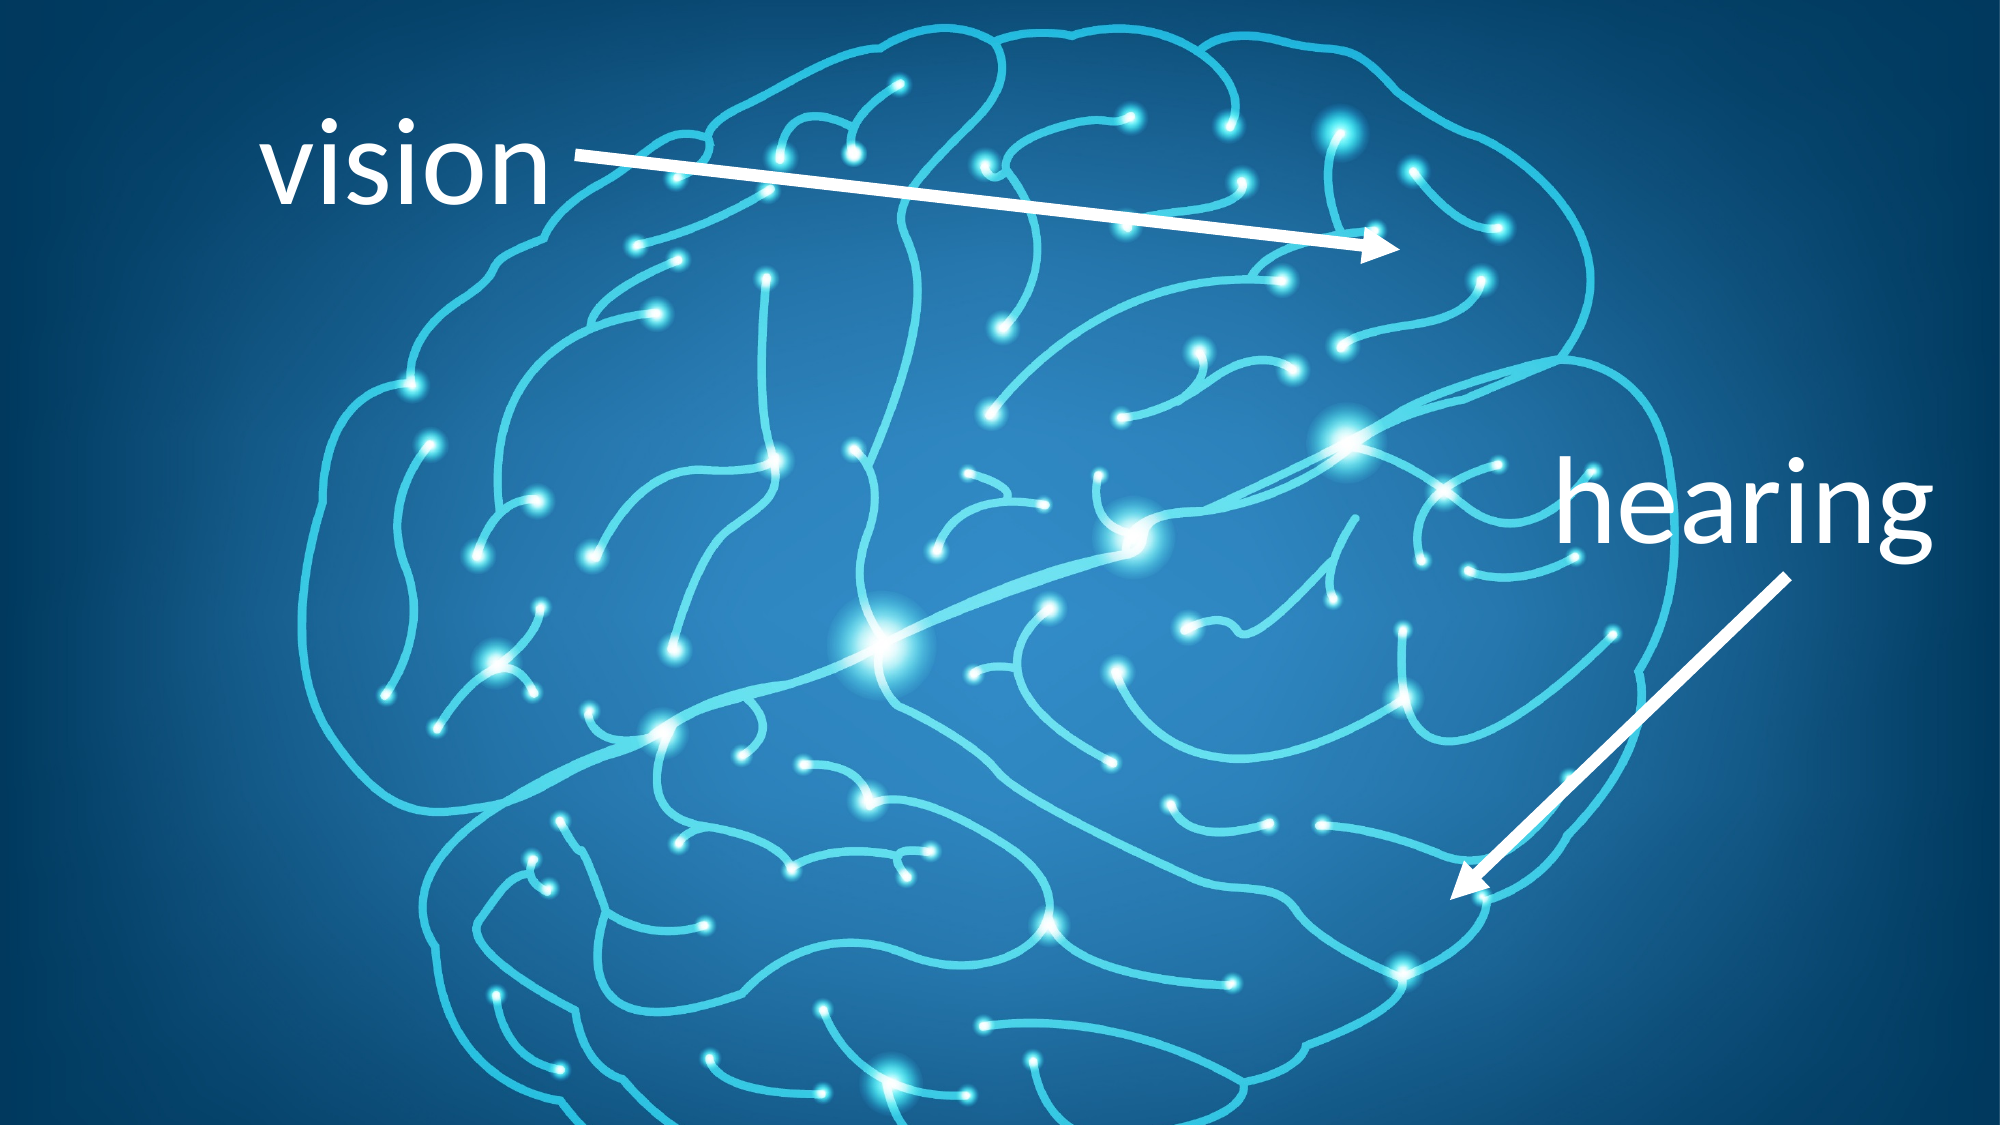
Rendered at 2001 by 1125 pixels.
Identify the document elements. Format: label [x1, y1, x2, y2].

text_box [574, 154, 1400, 250]
picture [0, 0, 2000, 1125]
text_box [1449, 575, 1788, 900]
